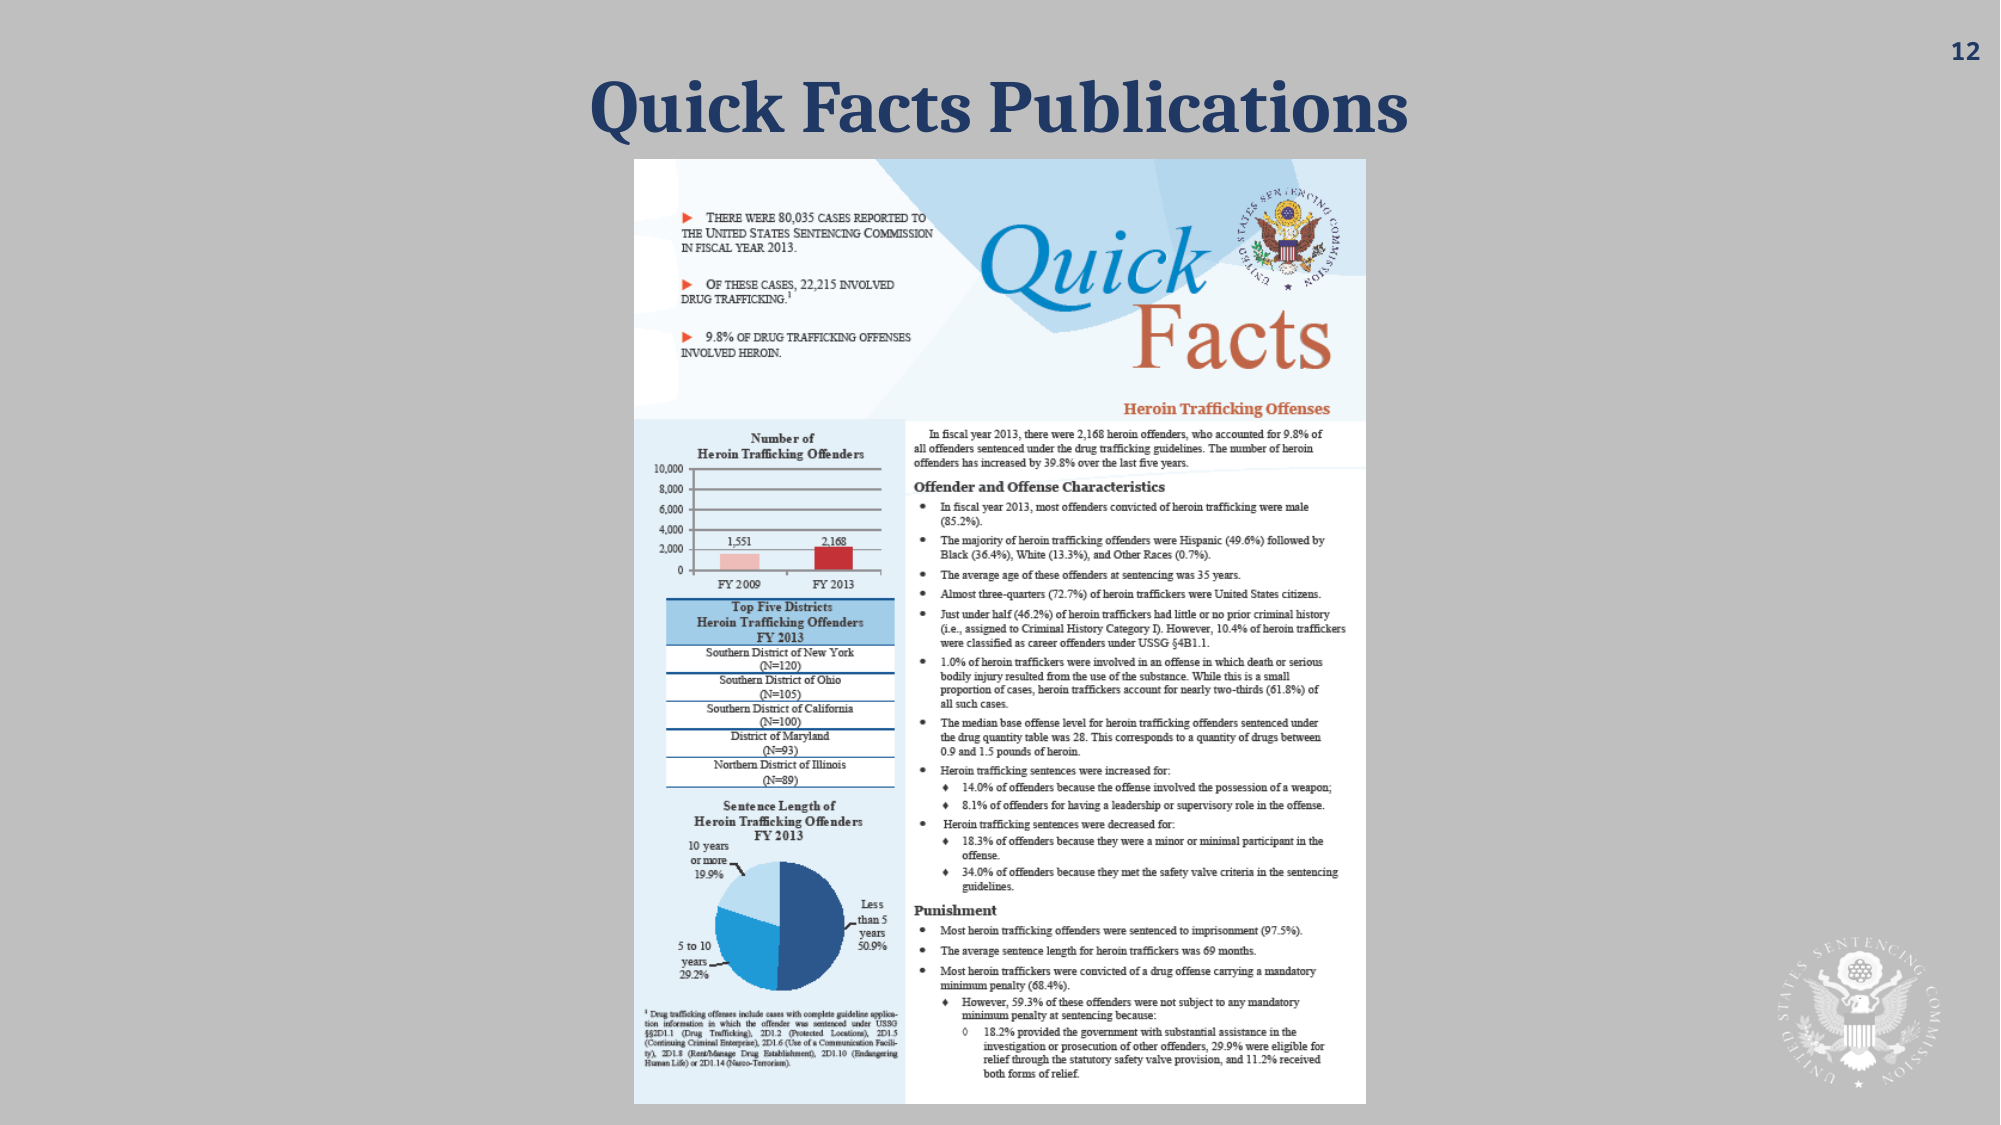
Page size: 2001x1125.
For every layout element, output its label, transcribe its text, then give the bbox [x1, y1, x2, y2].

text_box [634, 159, 1366, 1104]
title Quick Facts Publications [0, 59, 2000, 259]
